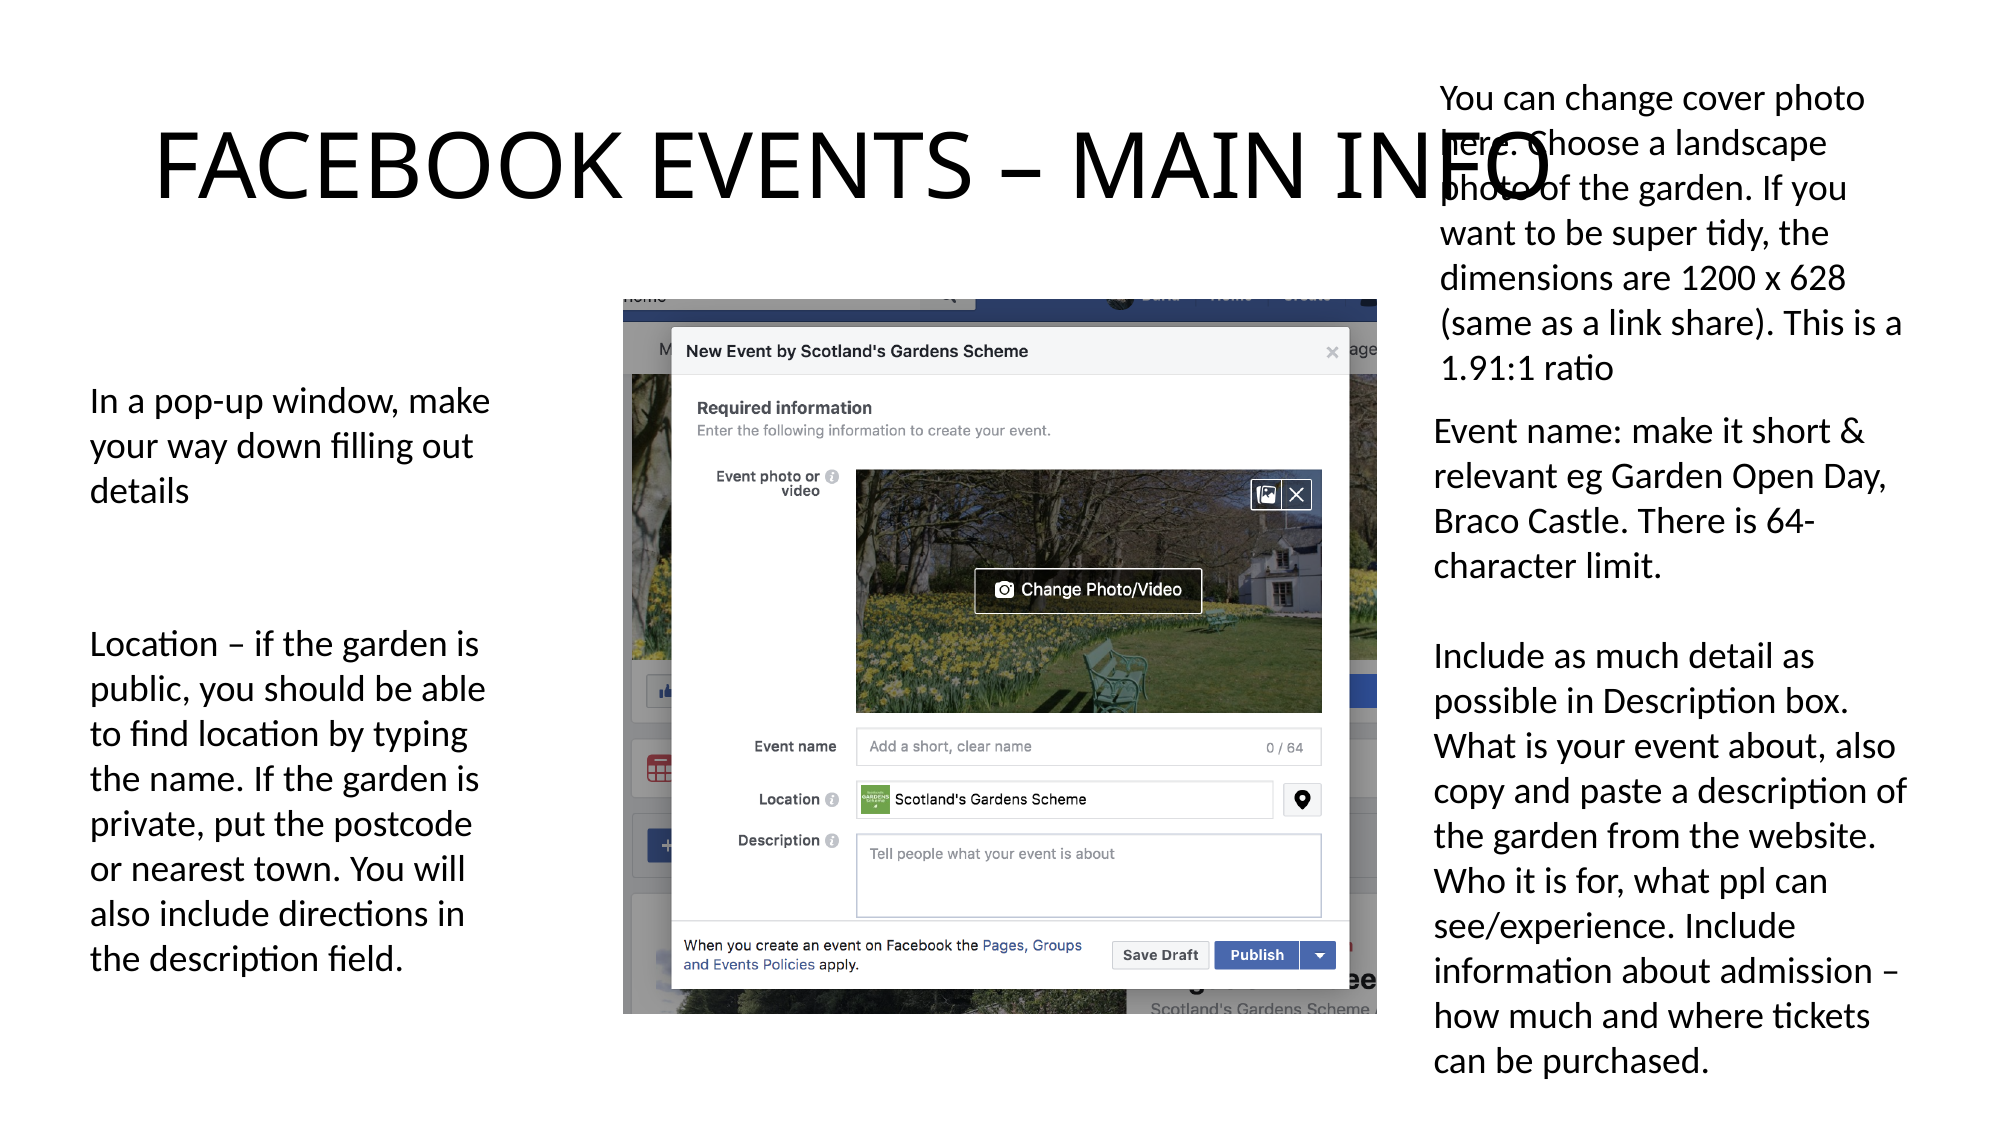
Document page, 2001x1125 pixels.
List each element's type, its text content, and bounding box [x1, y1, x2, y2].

text_box In a pop-up window, make your way down filling out details [75, 368, 582, 519]
text_box Event name: make it short & relevant eg Garden Open Day, Braco Castle. There is 64-character limit. Include as much detail as possible in Description box. What is your event about, also copy and paste a description of the garden from the website. Who it is for, what ppl can see/experience. Include information about admission – how much and where tickets can be purchased. [1418, 398, 1925, 1089]
text_box Location – if the garden is public, you should be able to find location by typing the name. If the garden is private, put the postcode or nearest town. You will also include directions in the description field. [75, 611, 516, 987]
text_box You can change cover photo here. Choose a landscape photo of the garden. If you want to be super tidy, the dimensions are 1200 x 628 (same as a link share). This is a 1.91:1 ratio [1425, 65, 1925, 395]
title FACEBOOK EVENTS – MAIN INFO [137, 59, 1863, 278]
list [623, 299, 1377, 1014]
